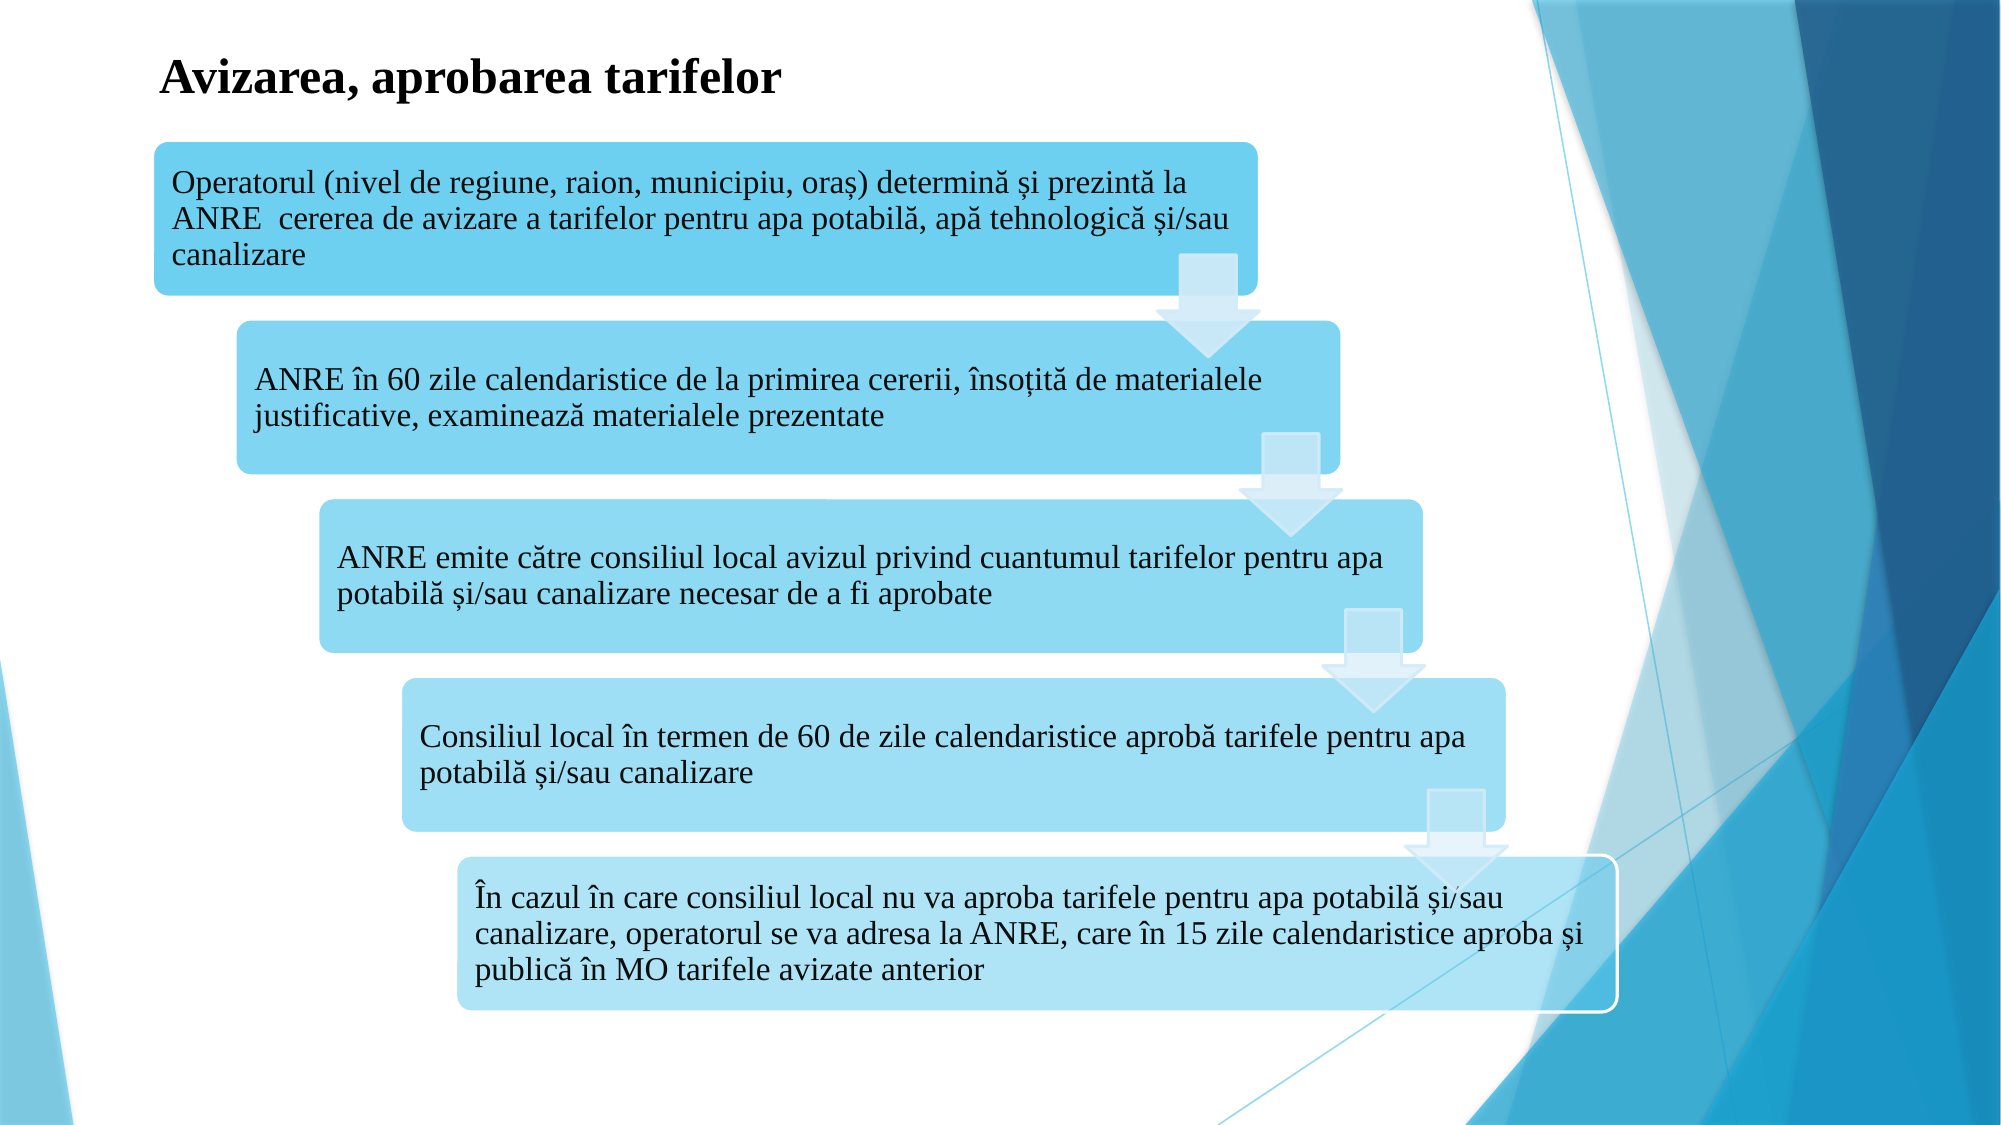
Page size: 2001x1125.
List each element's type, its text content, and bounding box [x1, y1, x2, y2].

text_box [165, 139, 1605, 1013]
text_box Avizarea, aprobarea tarifelor [145, 36, 1370, 111]
